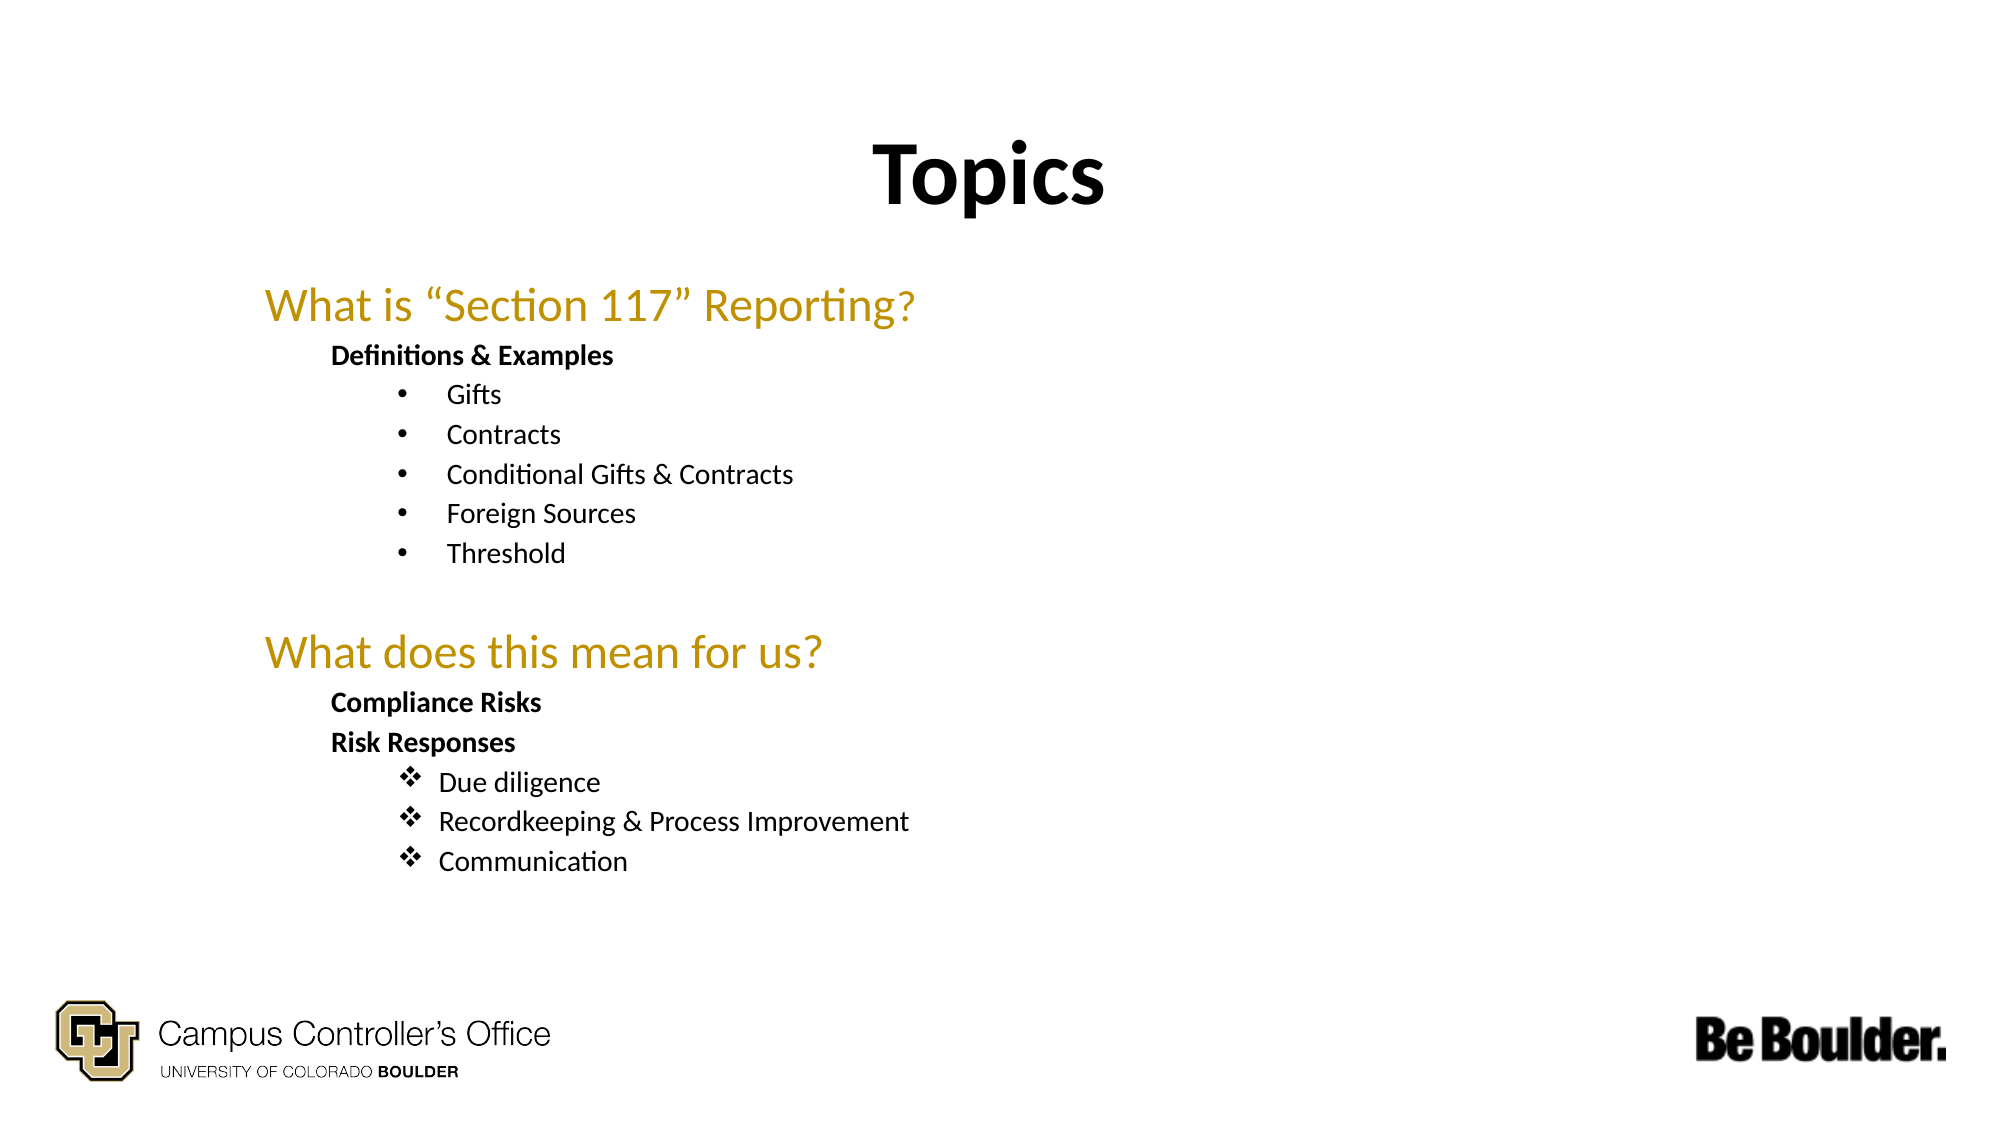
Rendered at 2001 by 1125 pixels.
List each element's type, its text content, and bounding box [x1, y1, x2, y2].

subtitle What is “Section 117” Reporting? Definitions & Examples Gifts Contracts Conditional Gifts & Contracts Foreign Sources Threshold What does this mean for us? Compliance Risks Risk Responses Due diligence Recordkeeping & Process Improvement Communication [249, 272, 1750, 886]
picture [55, 1000, 550, 1082]
title Topics [249, 129, 1750, 232]
